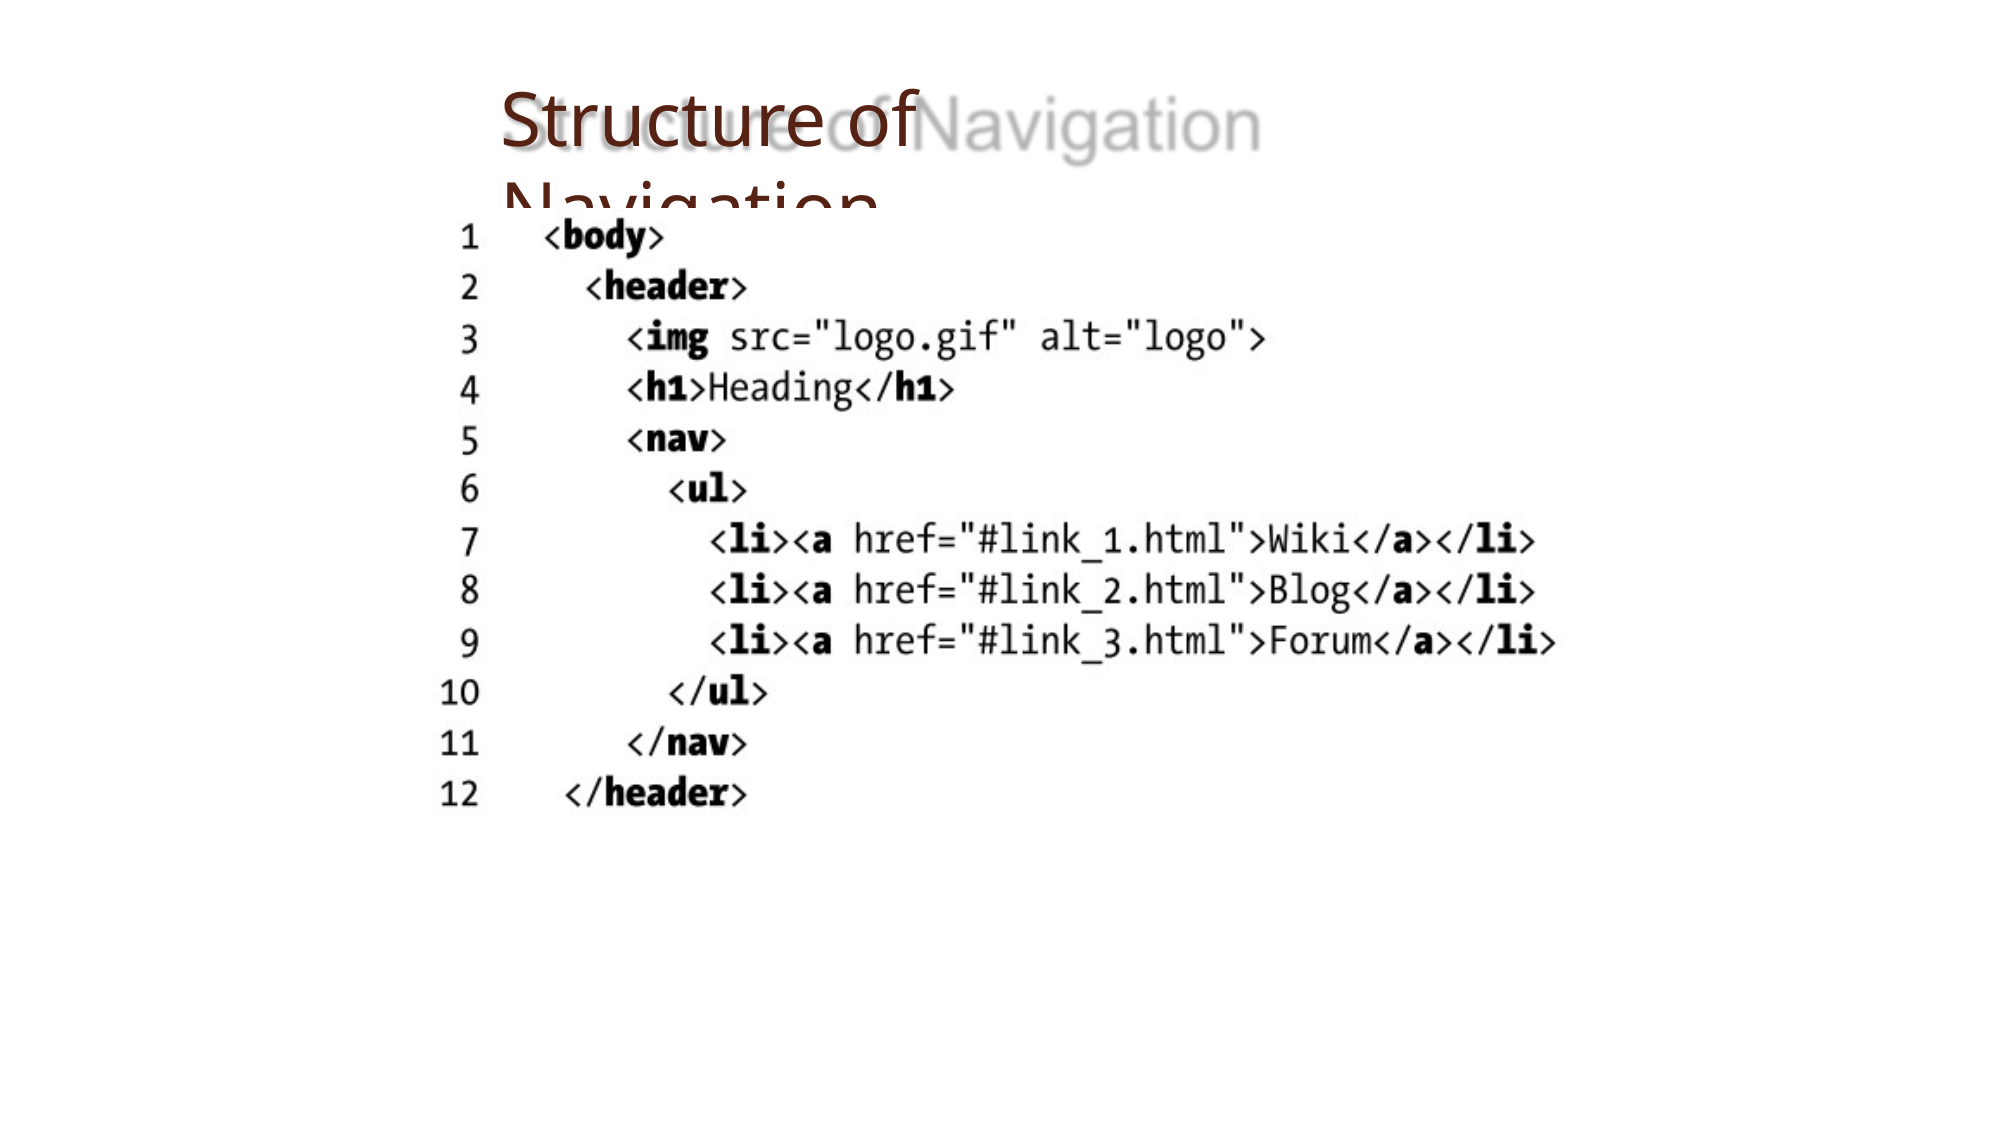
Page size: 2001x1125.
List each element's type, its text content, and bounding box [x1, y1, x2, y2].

picture [449, 48, 1314, 175]
title Structure of Navigation [498, 183, 1266, 206]
picture [432, 207, 1567, 823]
